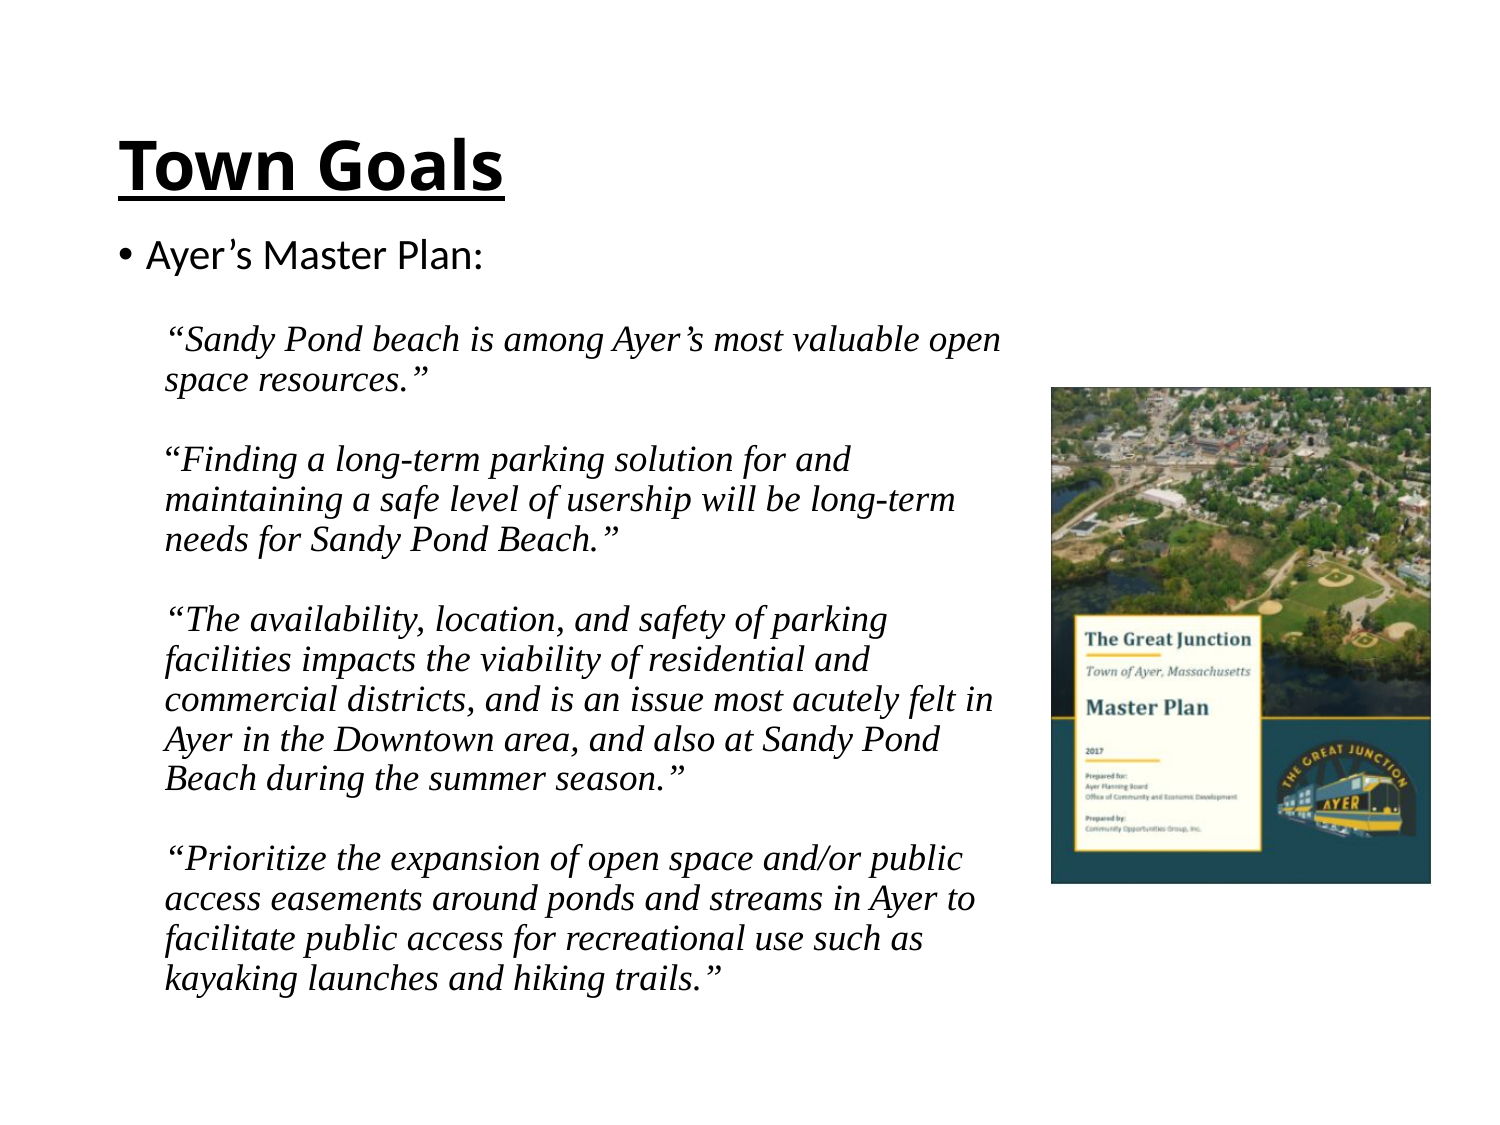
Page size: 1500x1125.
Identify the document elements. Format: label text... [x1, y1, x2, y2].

list Ayer’s Master Plan: “Sandy Pond beach is among Ayer’s most valuable open space resources.” “Finding a long-term parking solution for and maintaining a safe level of usership will be long-term needs for Sandy Pond Beach.” “The availability, location, and safety of parking facilities impacts the viability of residential and commercial districts, and is an issue most acutely felt in Ayer in the Downtown area, and also at Sandy Pond Beach during the summer season.” “Prioritize the expansion of open space and/or public access easements around ponds and streams in Ayer to facilitate public access for recreational use such as kayaking launches and hiking trails.” [103, 224, 1038, 1014]
picture [1049, 387, 1432, 886]
title Town Goals [103, 59, 1397, 278]
